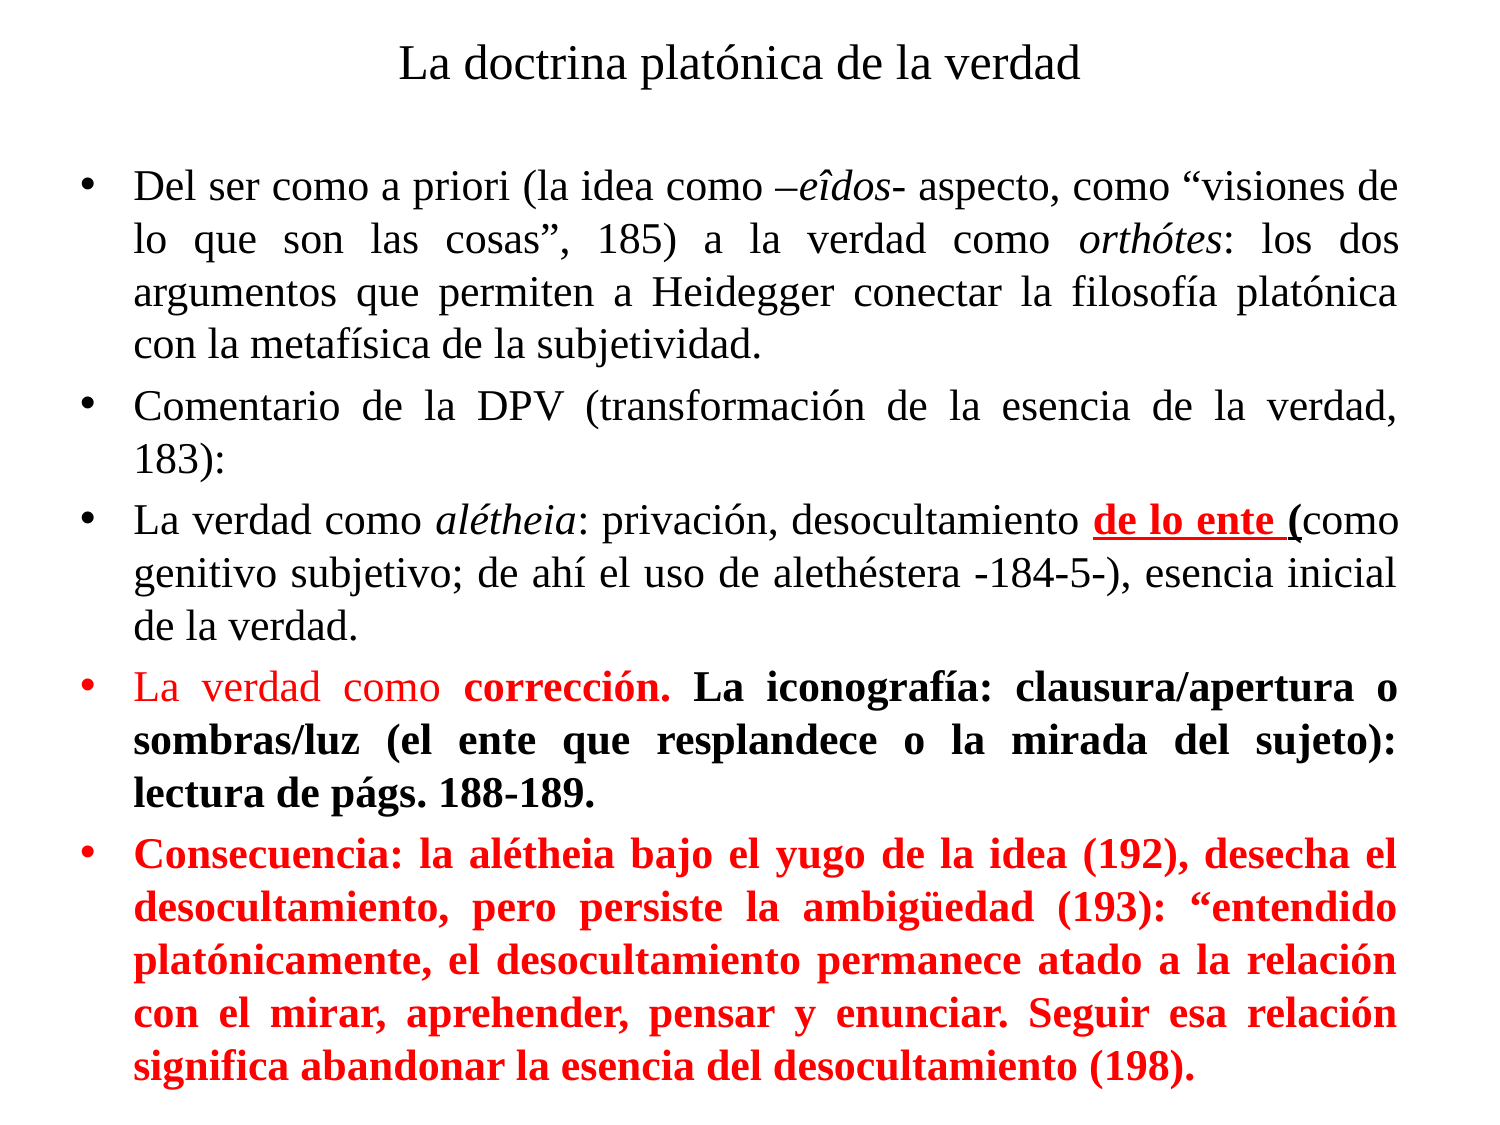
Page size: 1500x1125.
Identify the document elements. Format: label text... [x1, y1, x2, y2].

title La doctrina platónica de la verdad [64, 4, 1415, 114]
list Del ser como a priori (la idea como –eîdos- aspecto, como “visiones de lo que son las cosas”, 185) a la verdad como orthótes: los dos argumentos que permiten a Heidegger conectar la filosofía platónica con la metafísica de la subjetividad. Comentario de la DPV (transformación de la esencia de la verdad, 183): La verdad como alétheia: privación, desocultamiento de lo ente (como genitivo subjetivo; de ahí el uso de alethéstera -184-5-), esencia inicial de la verdad. La verdad como corrección. La iconografía: clausura/apertura o sombras/luz (el ente que resplandece o la mirada del sujeto): lectura de págs. 188-189. Consecuencia: la alétheia bajo el yugo de la idea (192), desecha el desocultamiento, pero persiste la ambigüedad (193): “entendido platónicamente, el desocultamiento permanece atado a la relación con el mirar, aprehender, pensar y enunciar. Seguir esa relación significa abandonar la esencia del desocultamiento (198). [64, 149, 1415, 1106]
